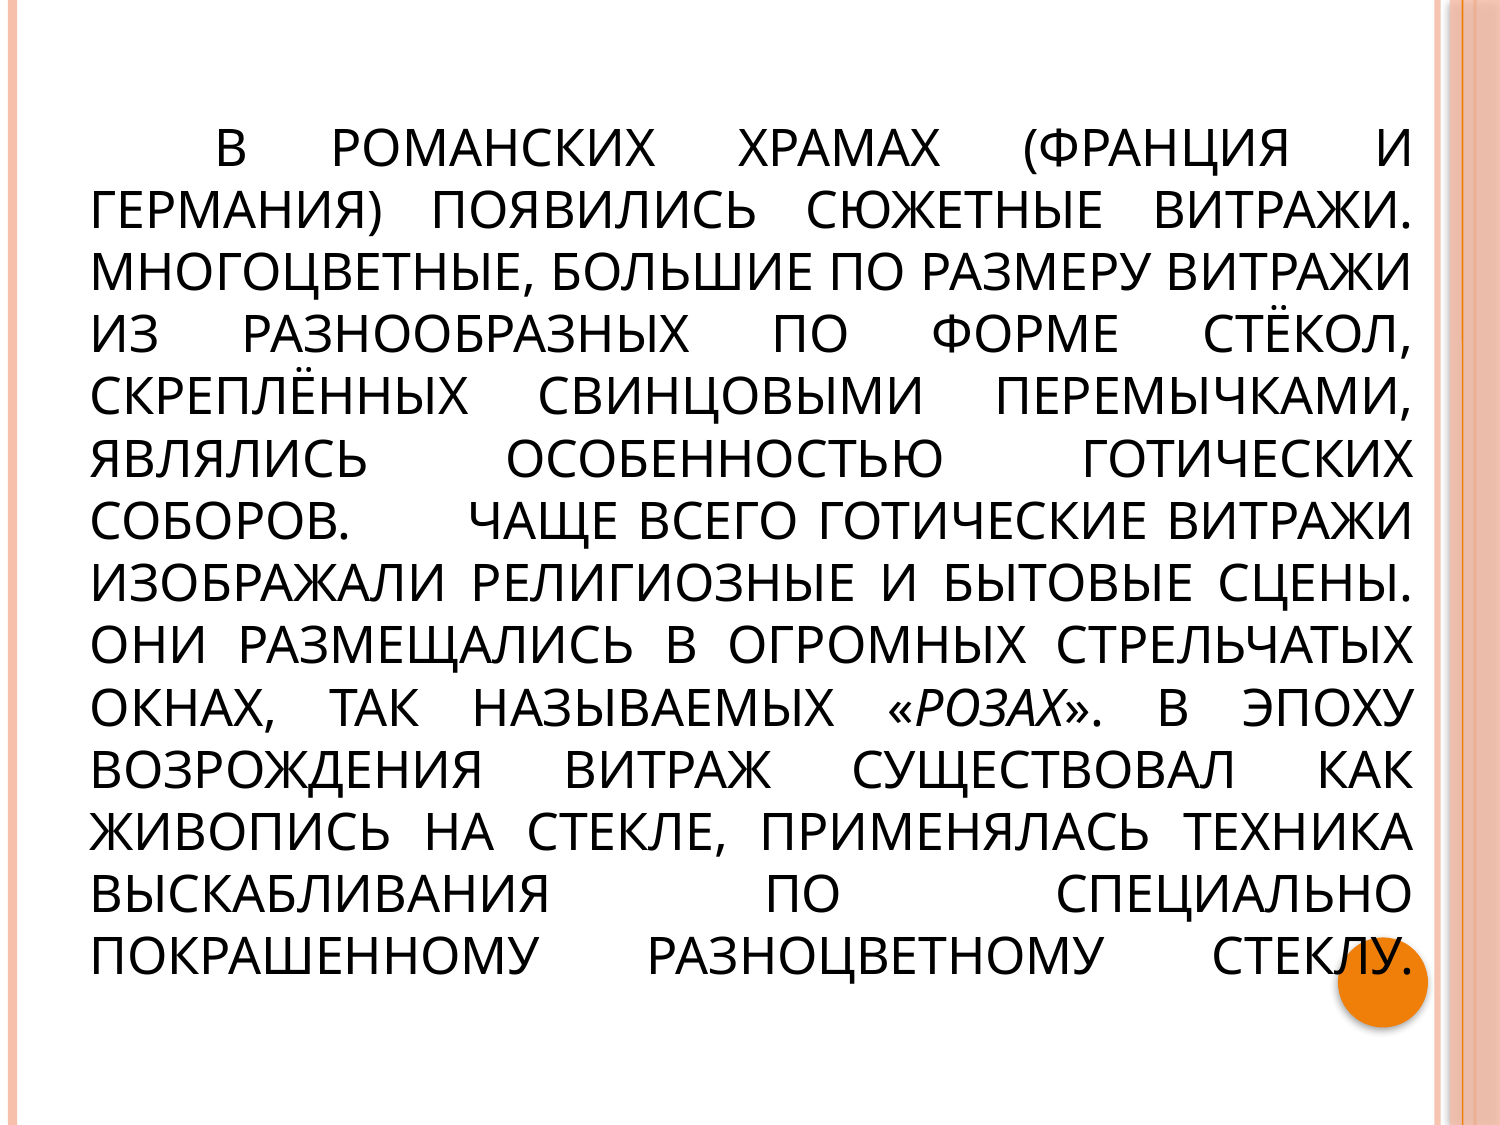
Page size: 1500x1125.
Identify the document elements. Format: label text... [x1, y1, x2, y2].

title В романских храмах (Франция и Германия) появились сюжетные витражи. Многоцветные, большие по размеру витражи из разнообразных по форме стёкол, скреплённых свинцовыми перемычками, являлись особенностью готических соборов. Чаще всего готические витражи изображали религиозные и бытовые сцены. Они размещались в огромных стрельчатых окнах, так называемых «розах». В эпоху возрождения витраж существовал как живопись на стекле, применялась техника выскабливания по специально покрашенному разноцветному стеклу. [75, 45, 1430, 1055]
